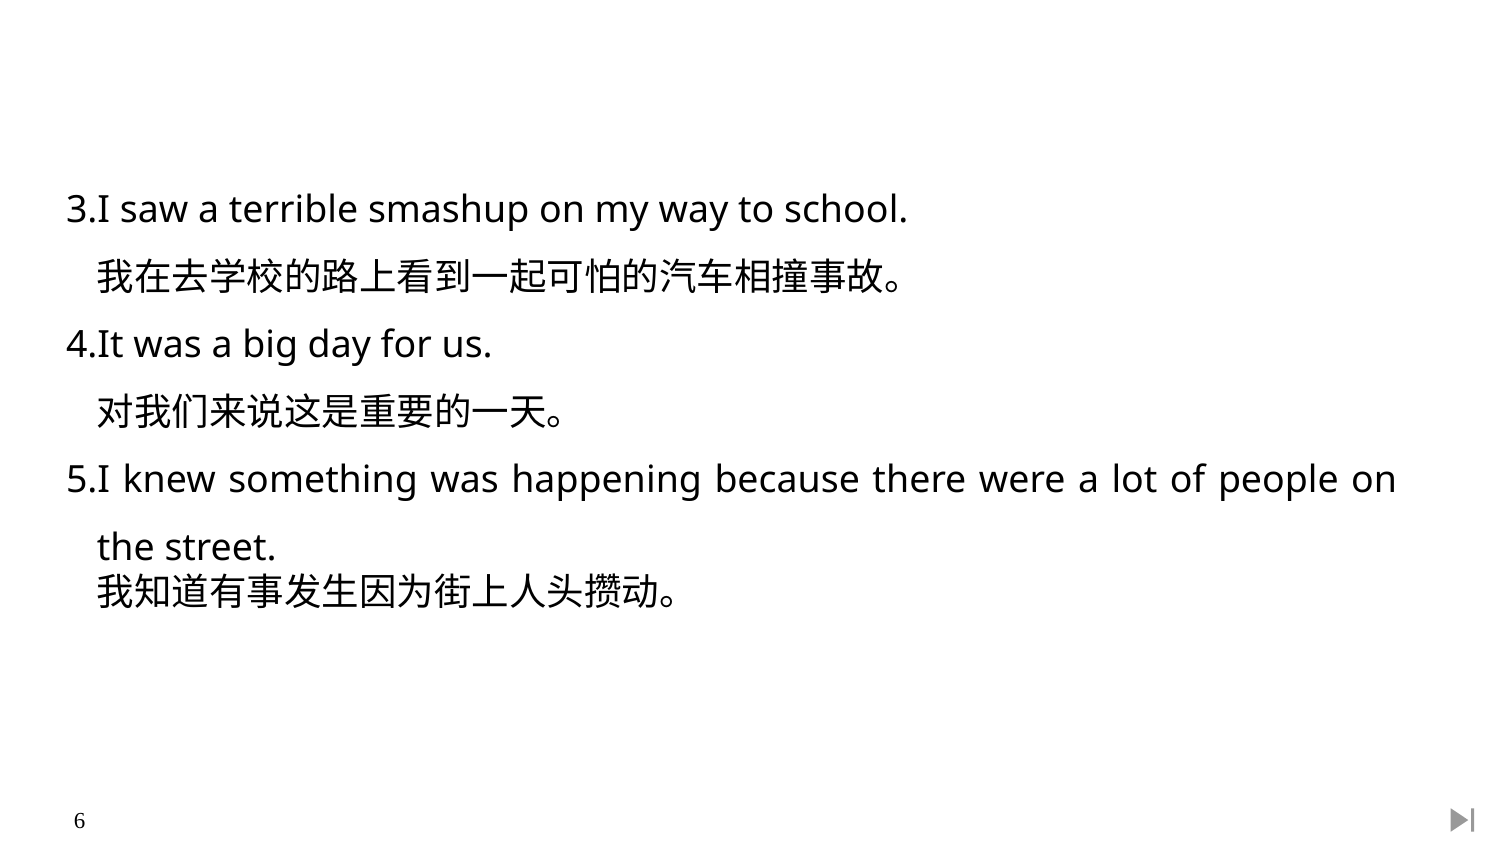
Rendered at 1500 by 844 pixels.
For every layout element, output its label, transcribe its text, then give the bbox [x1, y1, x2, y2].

text_box 3.I saw a terrible smashup on my way to school. 我在去学校的路上看到一起可怕的汽车相撞事故。 4.It was a big day for us. 对我们来说这是重要的一天。 5.I knew something was happening because there were a lot of people on the street. 我知道有事发生因为街上人头攒动。 [54, 157, 1411, 619]
